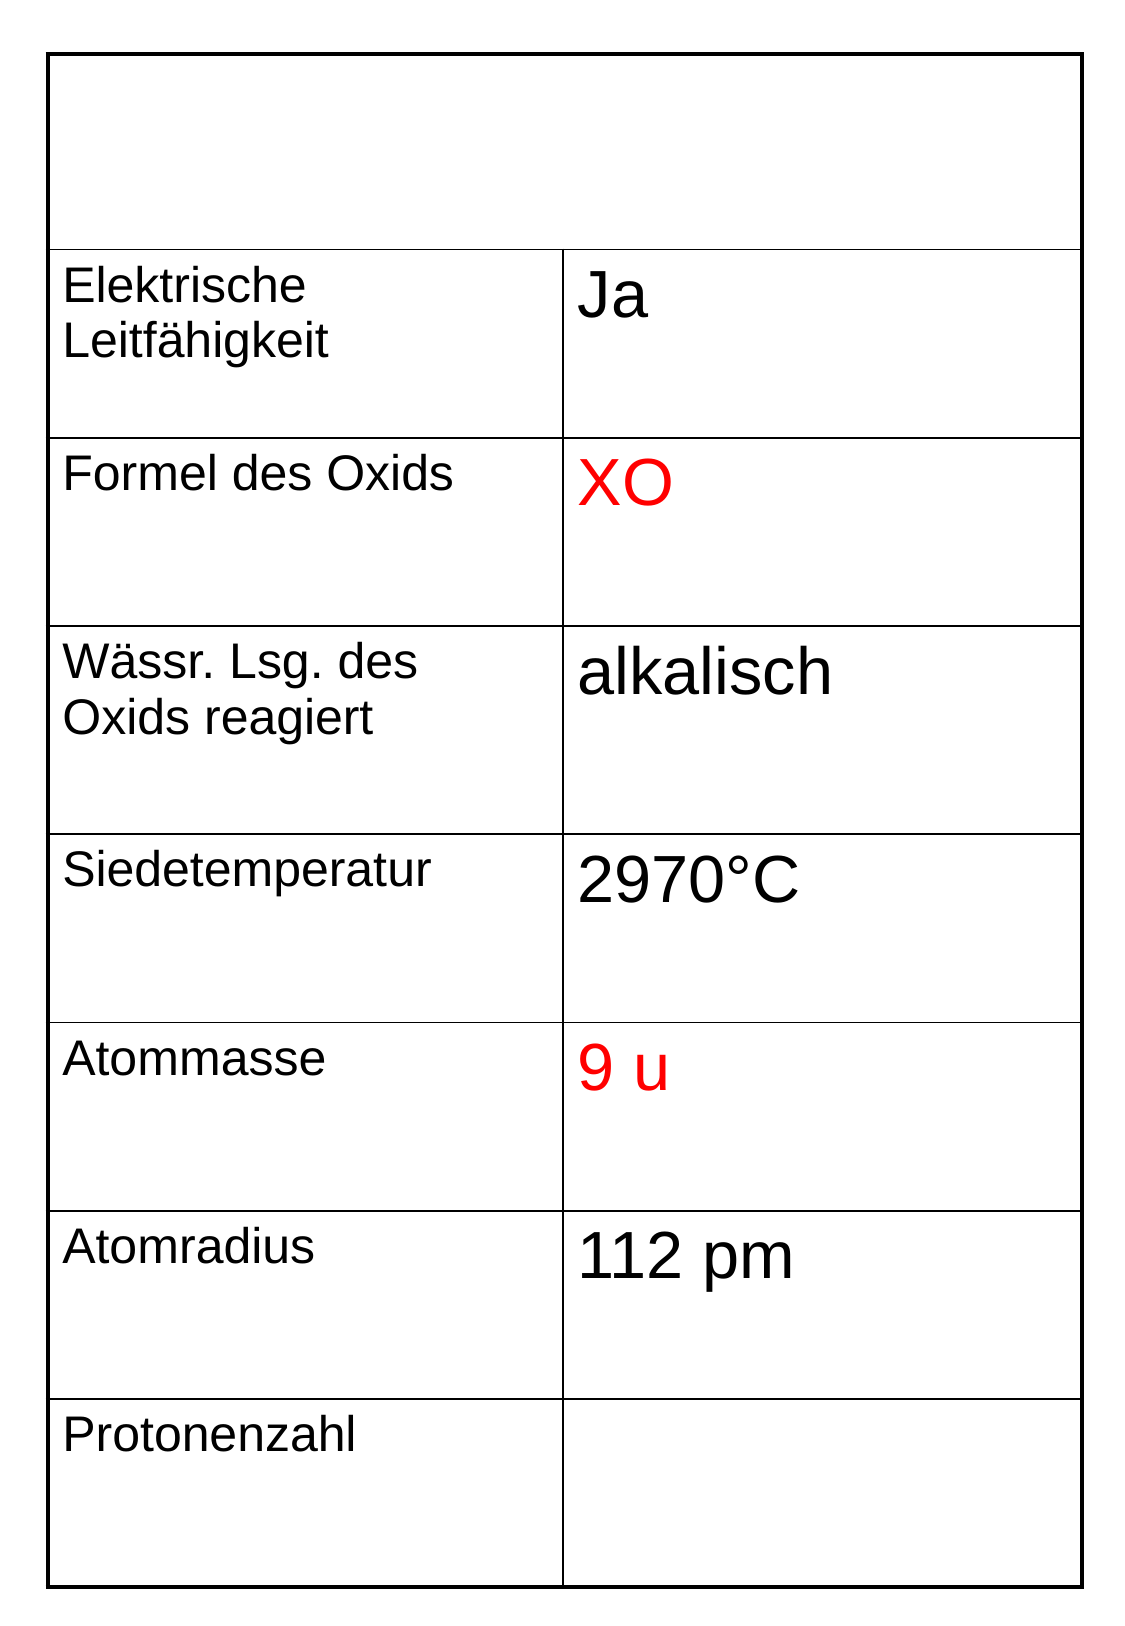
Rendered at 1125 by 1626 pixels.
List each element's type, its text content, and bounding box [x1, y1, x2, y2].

table_cell Formel des Oxids [50, 439, 562, 625]
table_cell Atommasse [50, 1023, 562, 1210]
table_cell 9 u [564, 1023, 1080, 1210]
table_header [50, 56, 1080, 249]
table_cell Wässr. Lsg. des Oxids reagiert [50, 627, 562, 833]
table_cell XO [564, 439, 1080, 625]
table_cell Siedetemperatur [50, 835, 562, 1022]
table_cell Ja [564, 250, 1080, 437]
table_cell Atomradius [50, 1212, 562, 1398]
table_cell Elektrische Leitfähigkeit [50, 250, 562, 437]
table_cell alkalisch [564, 627, 1080, 833]
table_cell Protonenzahl [50, 1400, 562, 1585]
table_cell 112 pm [564, 1212, 1080, 1398]
table_cell 2970°C [564, 835, 1080, 1022]
table_cell [564, 1400, 1080, 1585]
